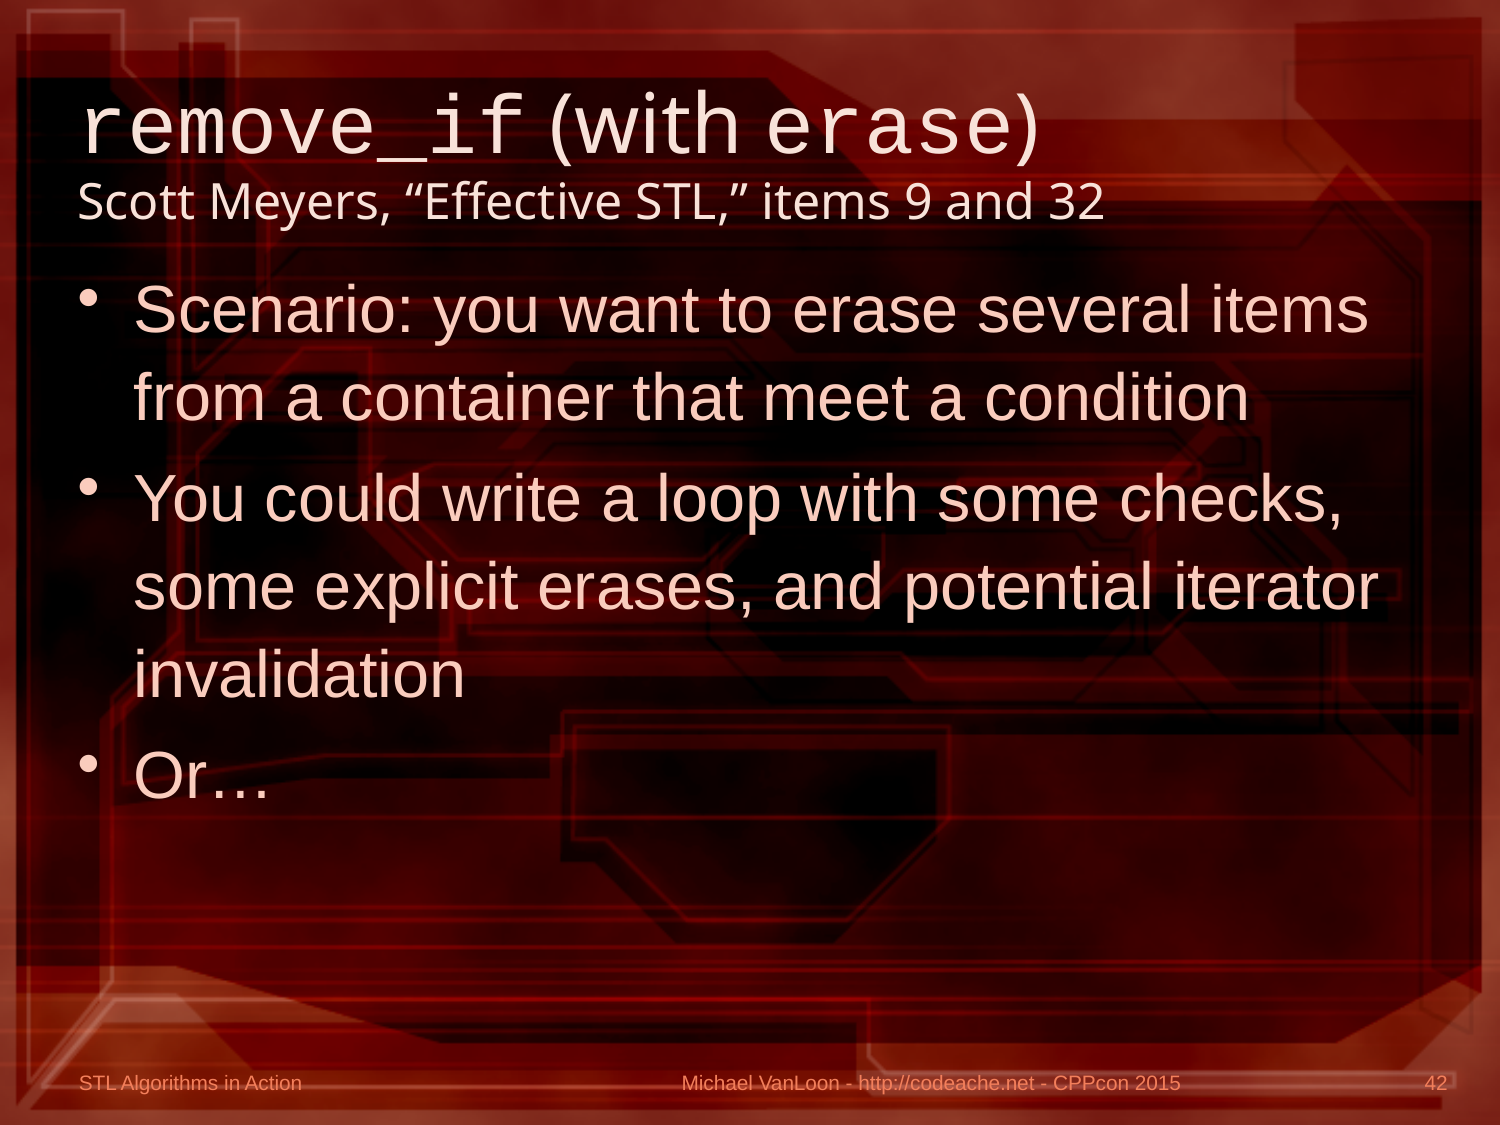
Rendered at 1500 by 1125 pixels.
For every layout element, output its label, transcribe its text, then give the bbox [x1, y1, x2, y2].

list Scenario: you want to erase several items from a container that meet a condition You could write a loop with some checks, some explicit erases, and potential iterator invalidation Or… [62, 249, 1438, 1038]
picture [0, 0, 1500, 1125]
footer Michael VanLoon - http://codeache.net - CPPcon 2015 [624, 1062, 1238, 1125]
slide_number 42 [1250, 1062, 1463, 1125]
title remove_if (with erase) Scott Meyers, “Effective STL,” items 9 and 32 [62, 42, 1438, 249]
